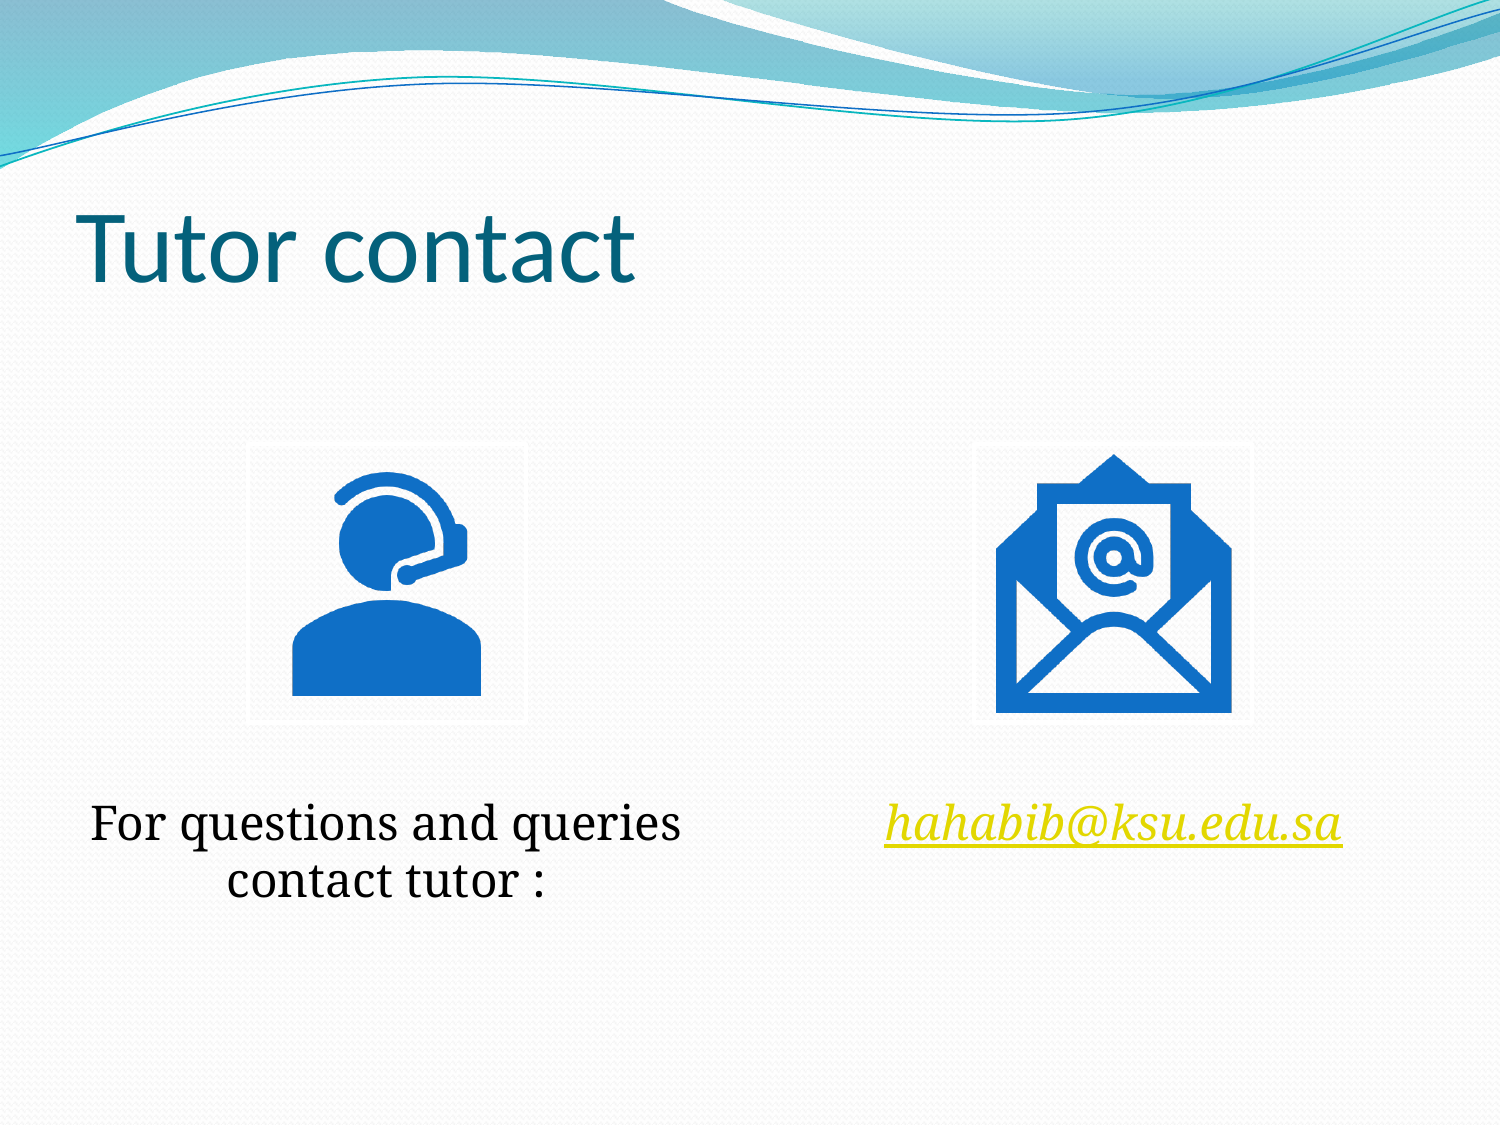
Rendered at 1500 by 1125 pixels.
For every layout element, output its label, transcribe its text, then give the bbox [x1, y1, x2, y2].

title Tutor contact [75, 115, 1425, 303]
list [74, 317, 1426, 1038]
